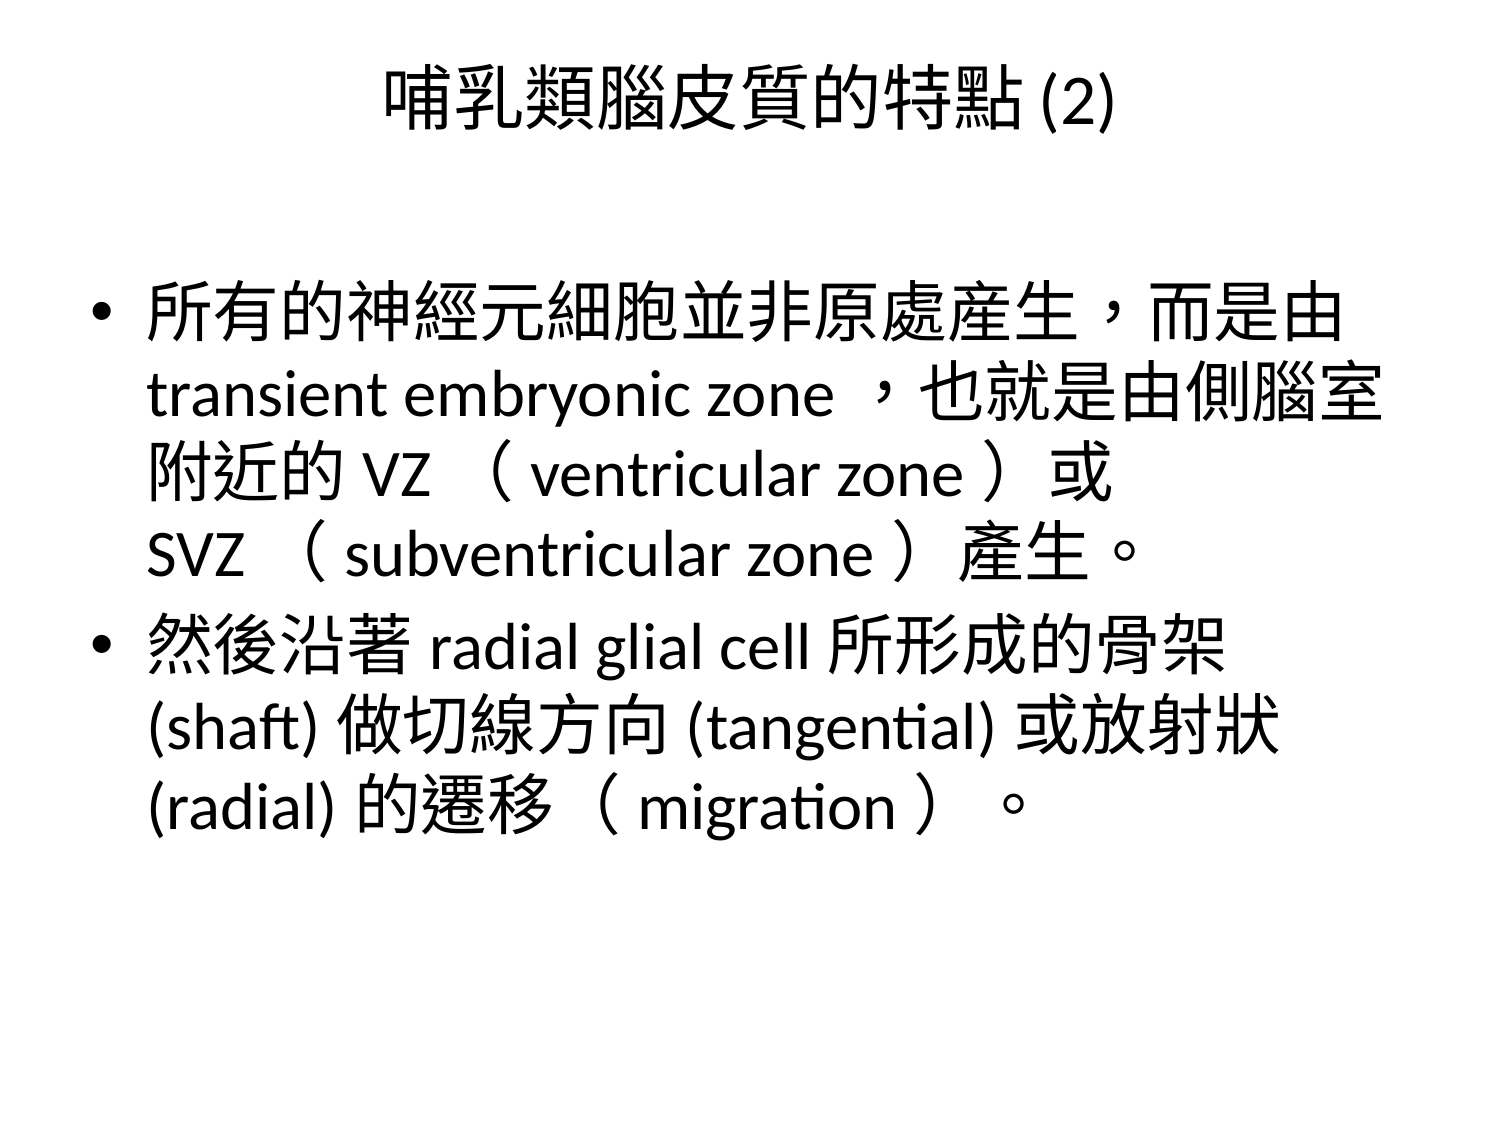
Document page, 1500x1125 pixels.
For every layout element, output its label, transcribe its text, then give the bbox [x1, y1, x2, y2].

list 所有的神經元細胞並非原處産生，而是由transient embryonic zone，也就是由側腦室附近的VZ（ventricular zone）或SVZ（subventricular zone）產生。 然後沿著radial glial cell所形成的骨架(shaft)做切線方向(tangential)或放射狀(radial)的遷移（migration）。 [75, 262, 1425, 1005]
title 哺乳類腦皮質的特點(2) [75, 45, 1425, 233]
